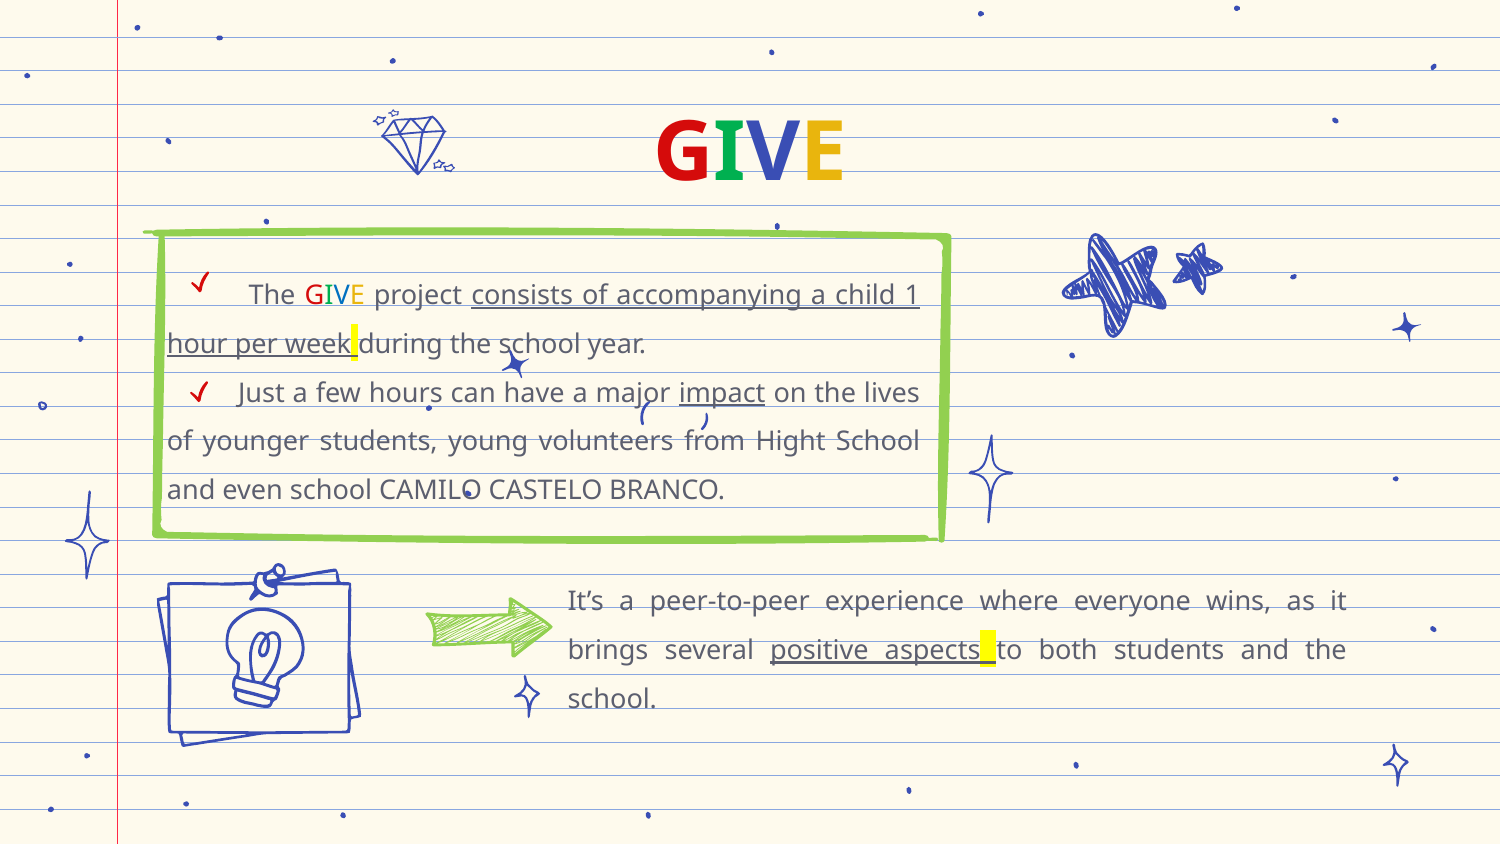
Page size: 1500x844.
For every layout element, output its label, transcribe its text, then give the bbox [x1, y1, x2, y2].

text_box [190, 381, 208, 403]
text_box The GIVE project consists of accompanying a child 1 hour per week during the school year. Just a few hours can have a major impact on the lives of younger students, young volunteers from Hight School and even school CAMILO CASTELO BRANCO. [152, 253, 935, 513]
text_box [157, 237, 166, 253]
text_box It’s a peer-to-peer experience where everyone wins, as it brings several positive aspects to both students and the school. [552, 559, 1362, 721]
text_box [156, 582, 362, 747]
title GIVE [413, 82, 1087, 184]
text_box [374, 107, 453, 176]
text_box [714, 534, 938, 544]
text_box [191, 271, 210, 293]
text_box [152, 513, 215, 540]
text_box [220, 401, 709, 708]
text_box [1058, 232, 1230, 339]
text_box [142, 227, 952, 543]
